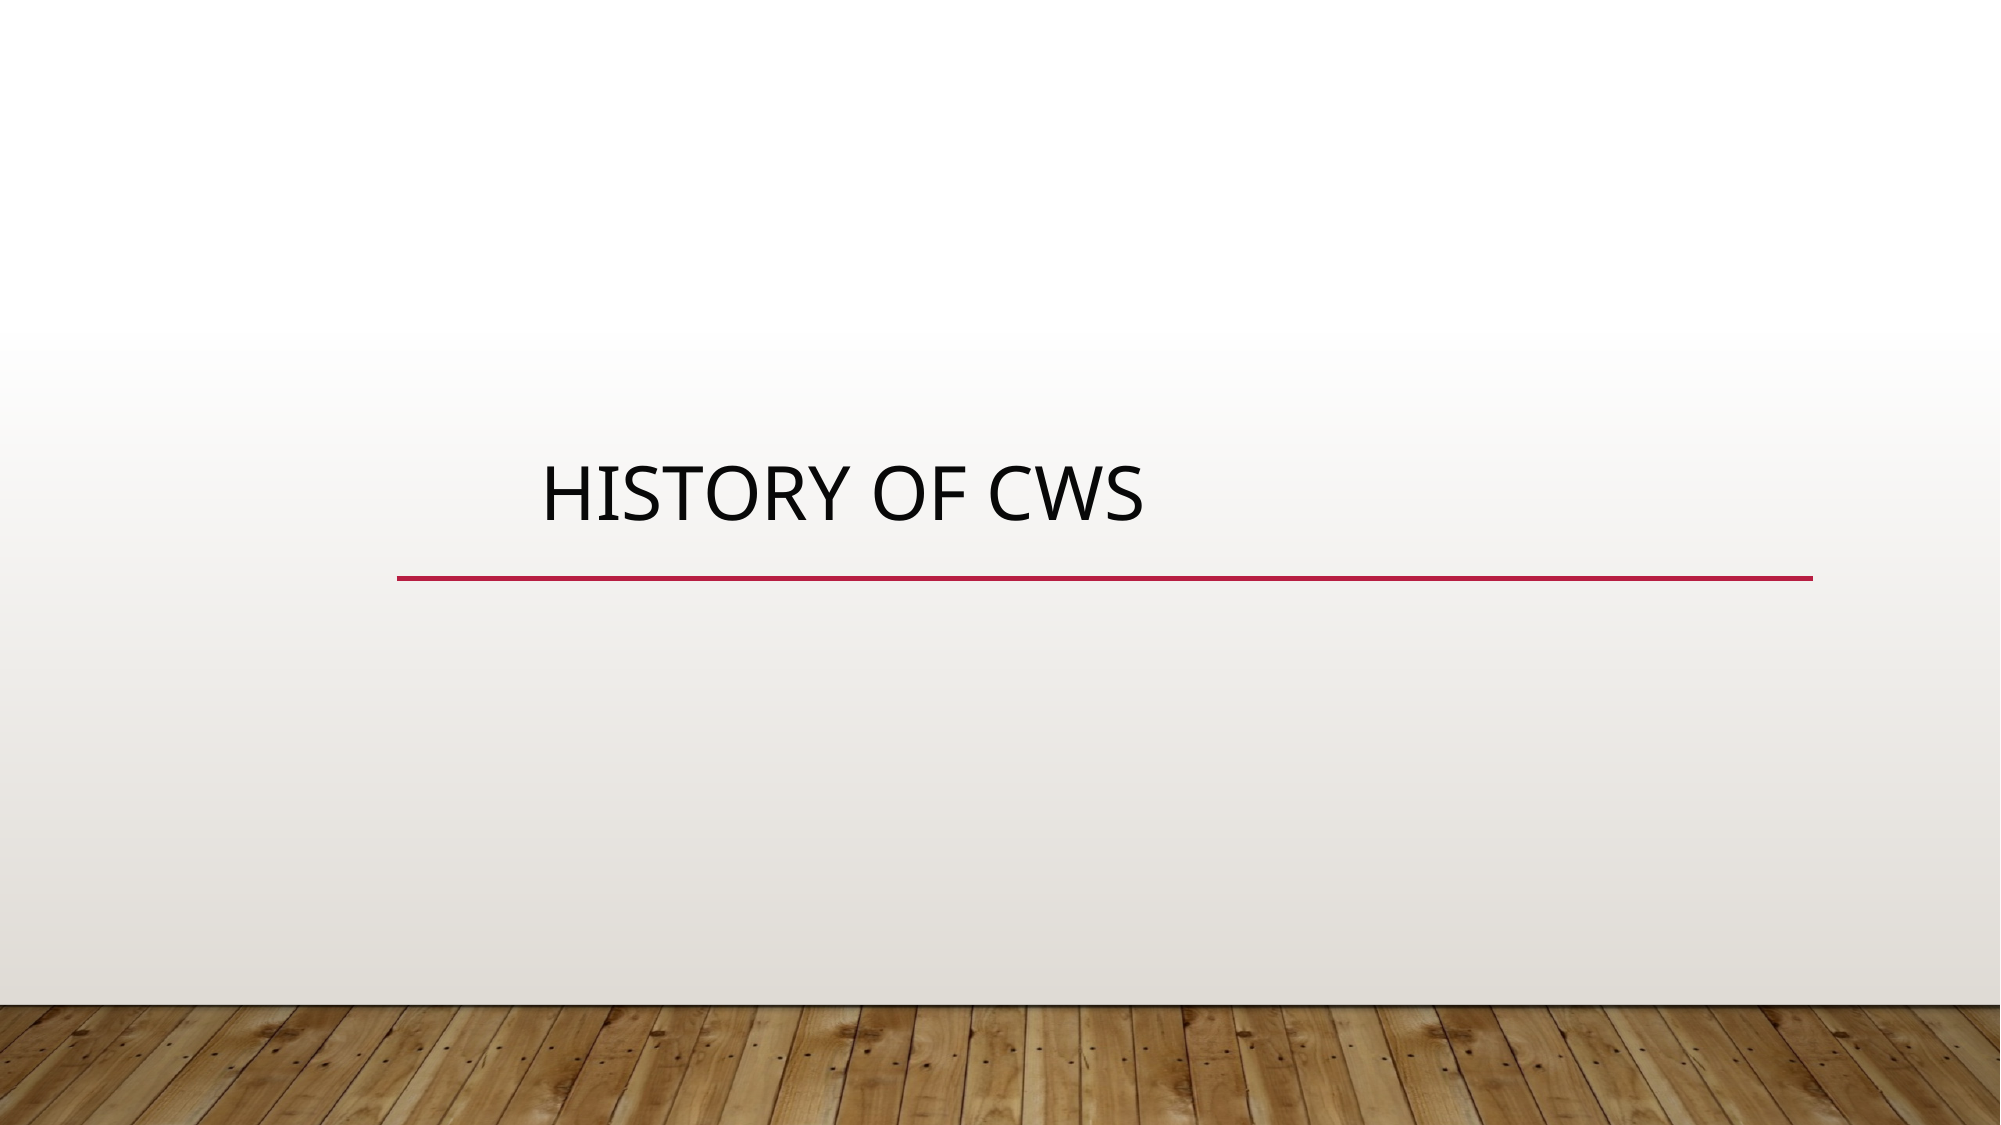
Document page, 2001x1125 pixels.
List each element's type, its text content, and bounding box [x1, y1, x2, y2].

picture [0, 1005, 2000, 1125]
title HISTORY OF CWS [525, 315, 1475, 669]
